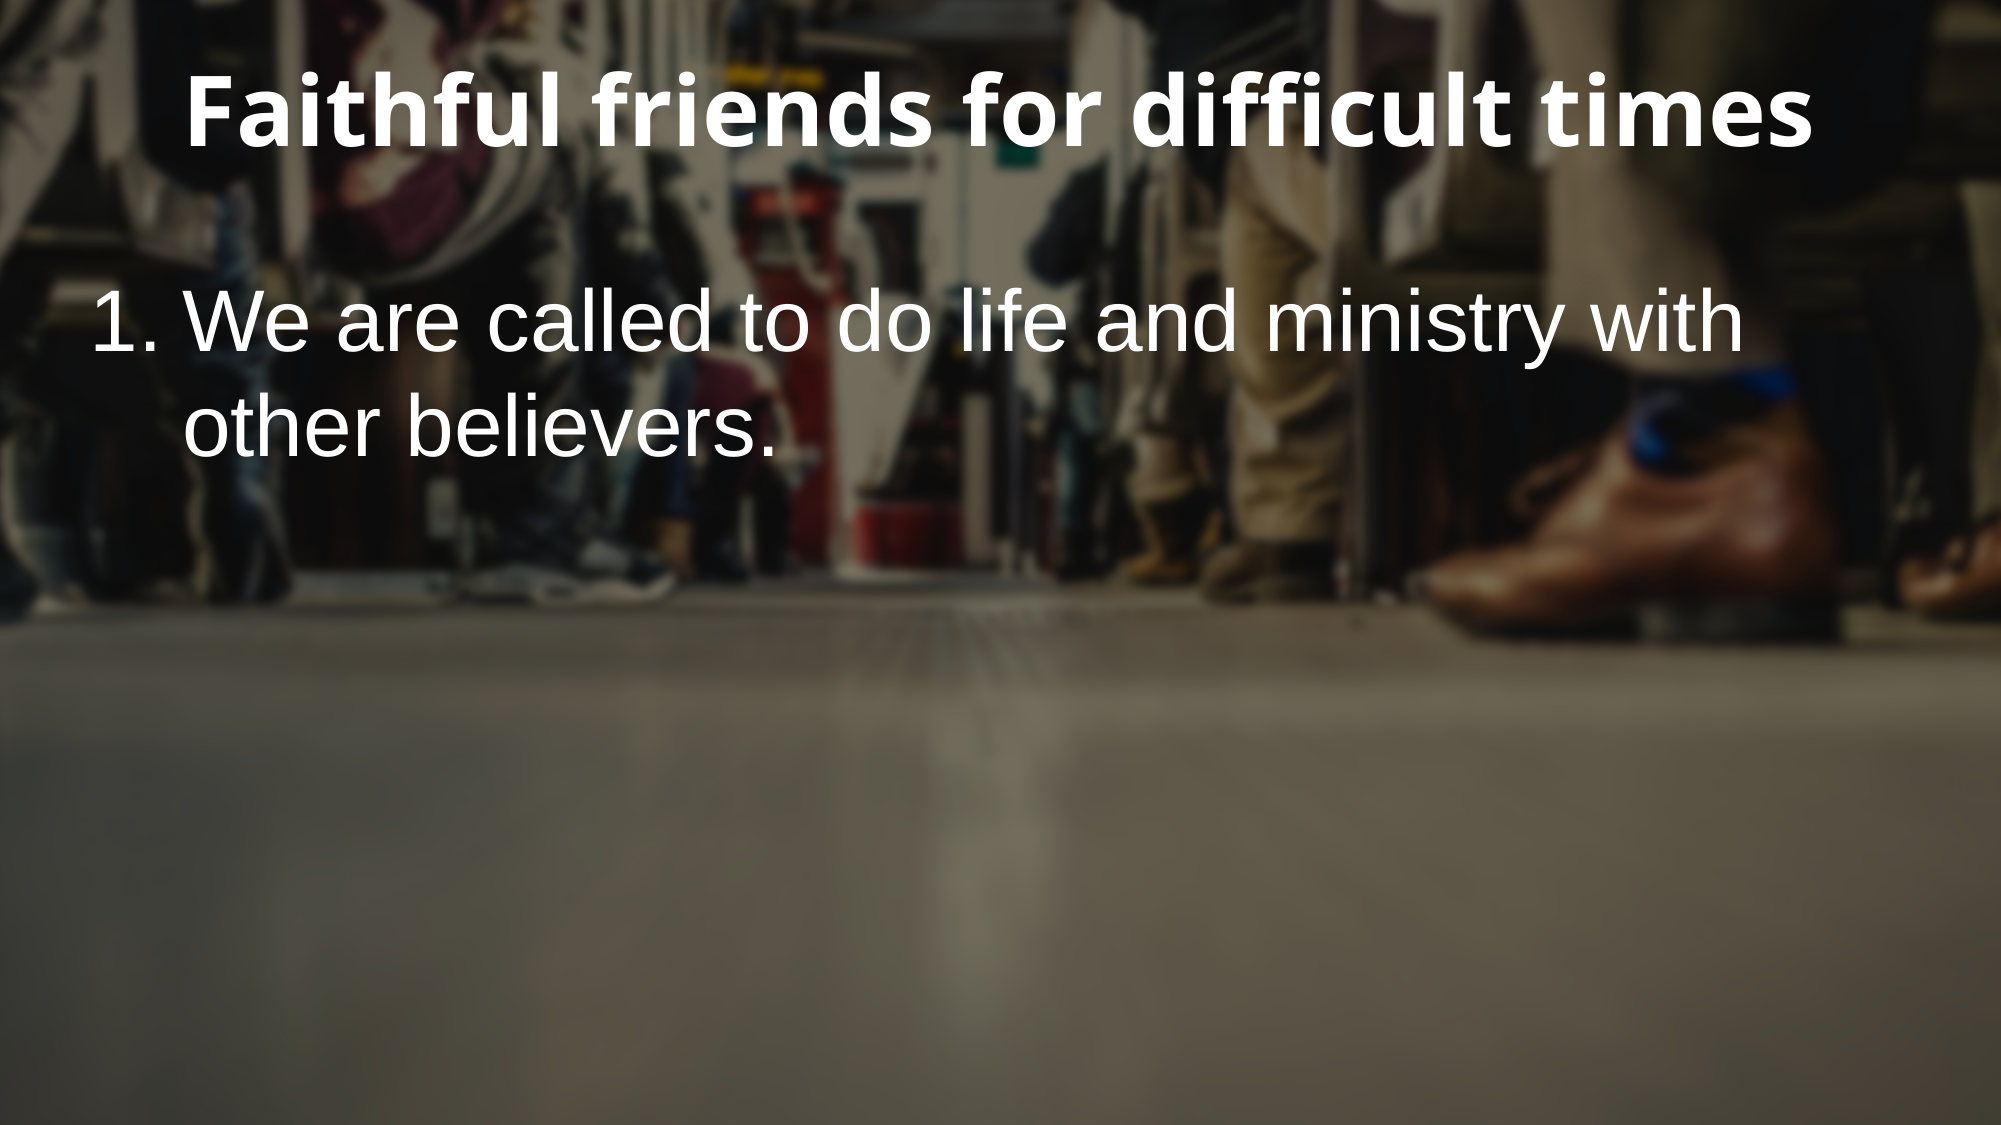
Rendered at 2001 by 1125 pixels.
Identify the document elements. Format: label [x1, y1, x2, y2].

text_box [0, 0, 2000, 1125]
